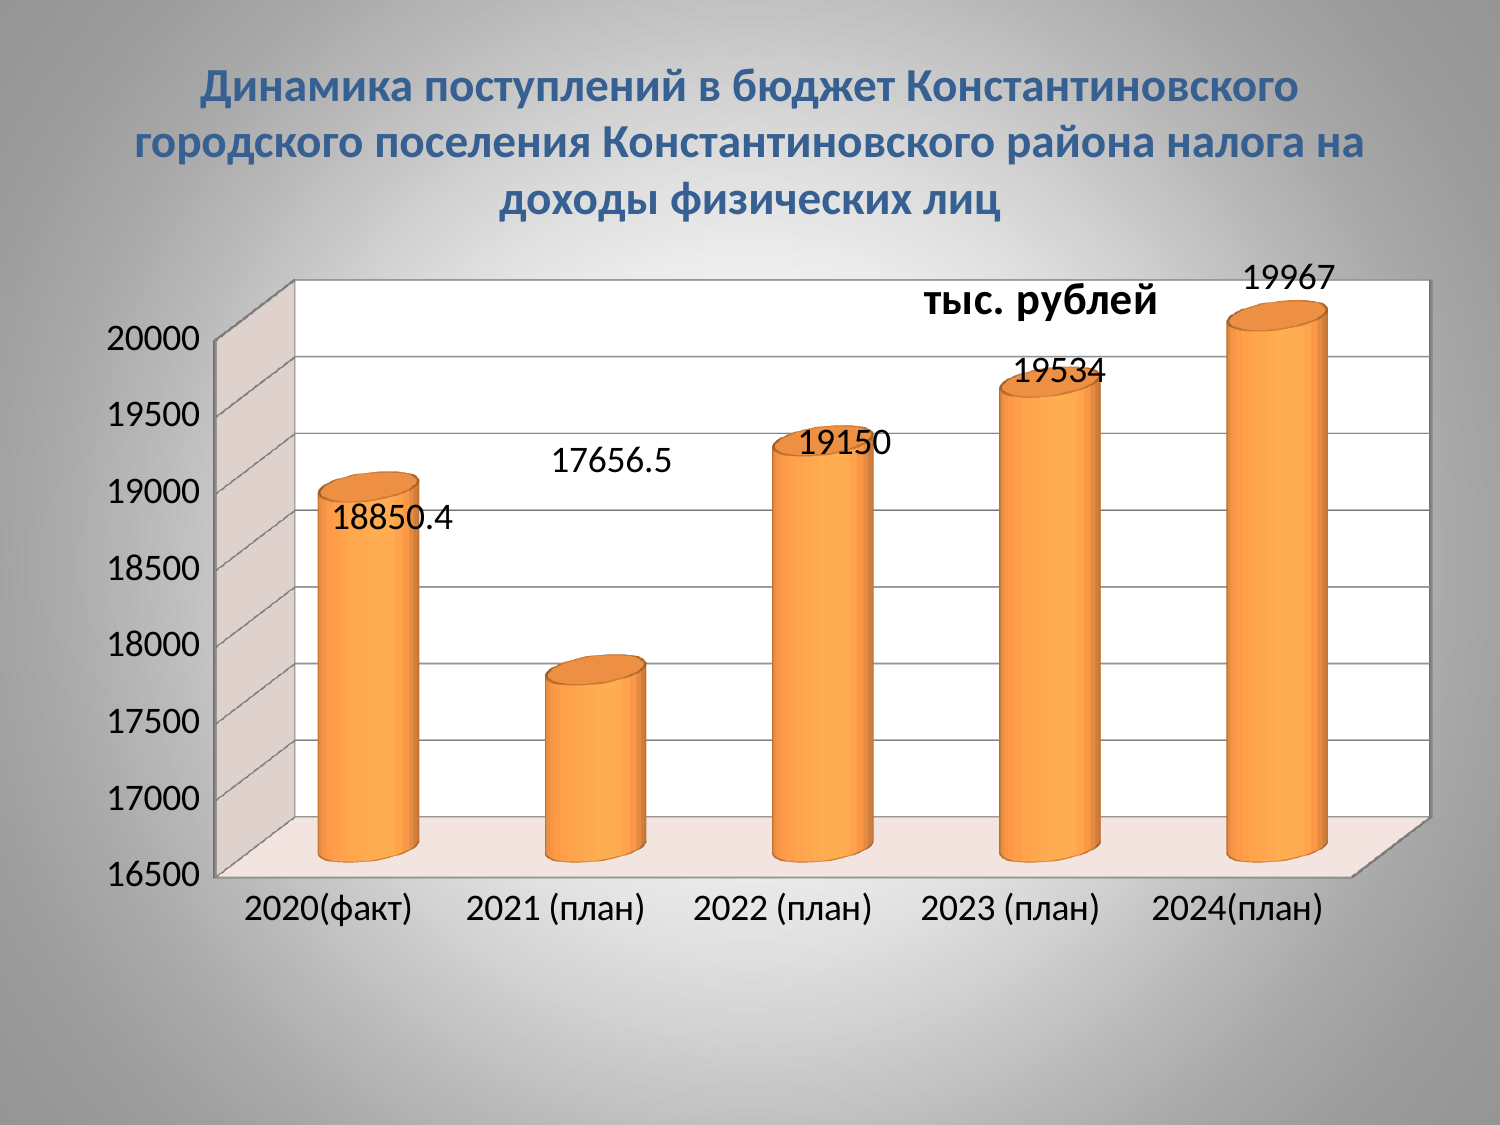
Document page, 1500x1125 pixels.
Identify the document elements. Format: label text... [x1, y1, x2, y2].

title Динамика поступлений в бюджет Константиновского городского поселения Константиновского района налога на доходы физических лиц [74, 44, 1426, 233]
chart [52, 255, 1442, 1019]
picture [0, 0, 1500, 1125]
